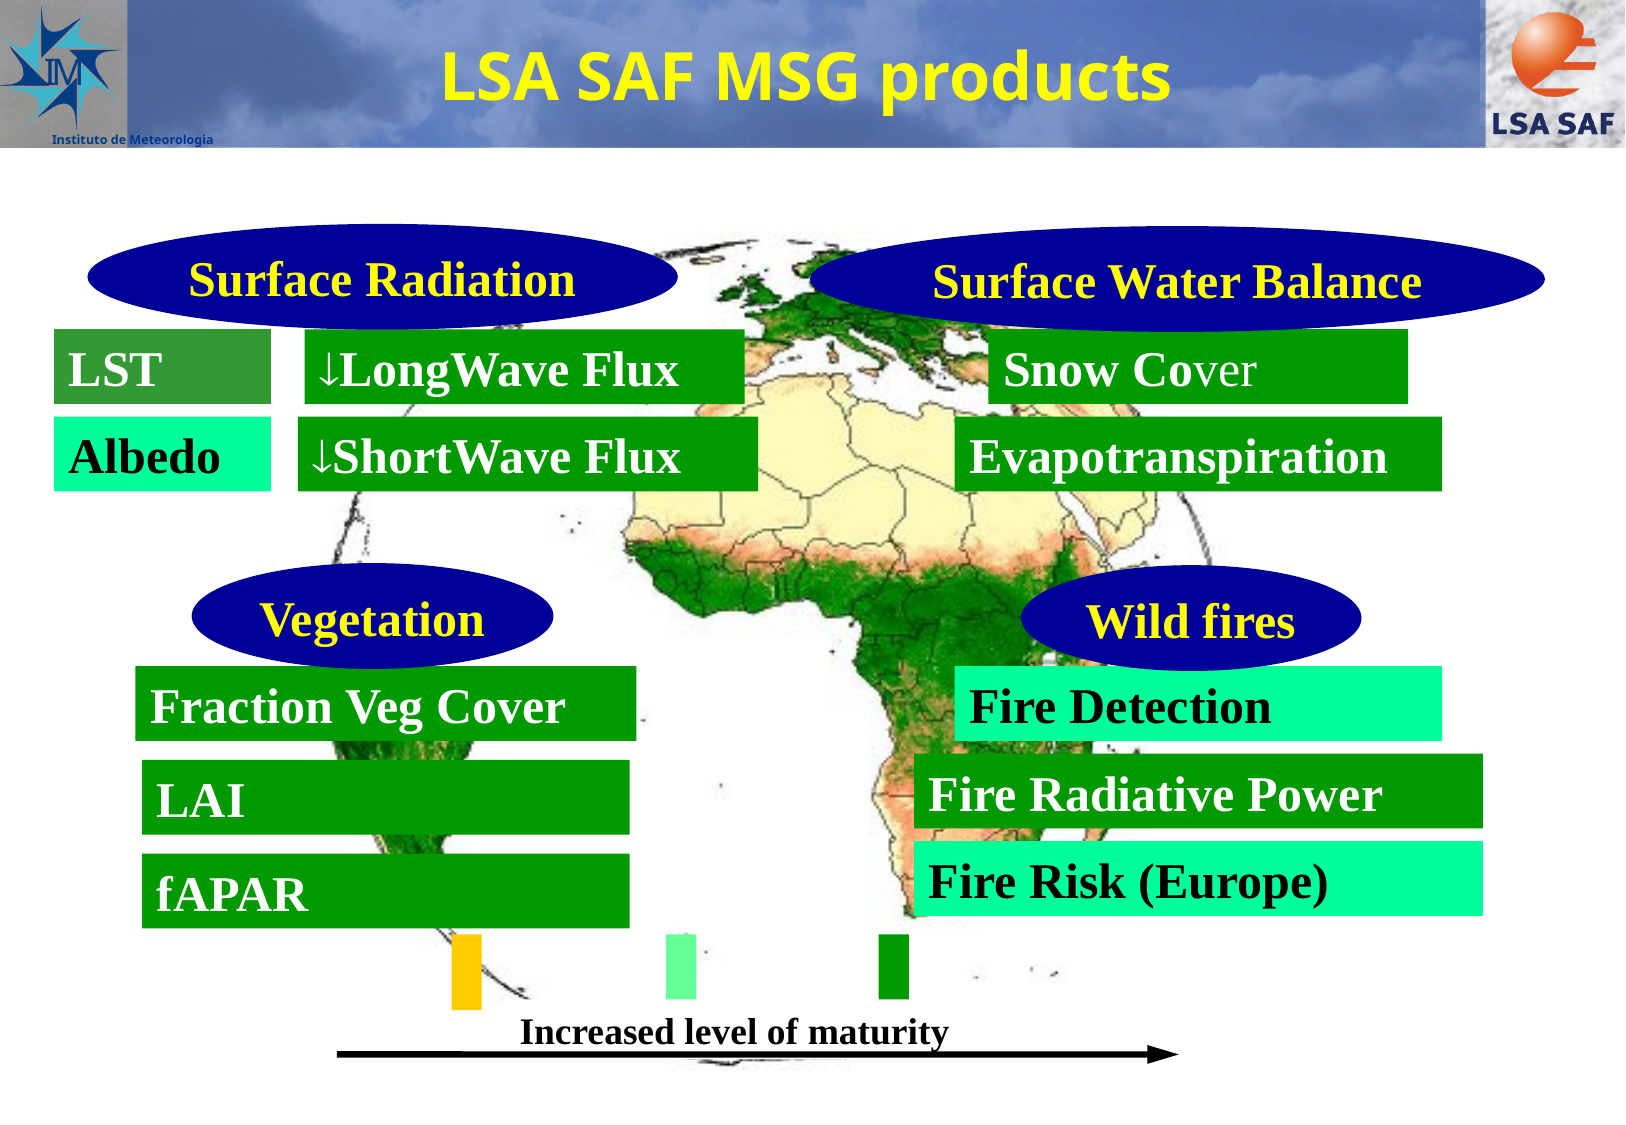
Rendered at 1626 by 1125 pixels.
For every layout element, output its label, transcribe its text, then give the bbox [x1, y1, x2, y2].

picture [0, 0, 127, 148]
text_box LST [54, 329, 271, 404]
picture [313, 231, 1230, 1071]
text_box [808, 225, 1547, 492]
text_box Albedo [54, 416, 271, 492]
title LSA SAF MSG products [127, 0, 1486, 148]
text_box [336, 934, 1179, 1061]
text_box ShortWave Flux [297, 416, 308, 492]
text_box Surface Radiation [87, 223, 521, 328]
picture [1486, 0, 1626, 148]
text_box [135, 562, 637, 929]
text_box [913, 564, 1484, 917]
text_box LongWave Flux [304, 329, 308, 405]
